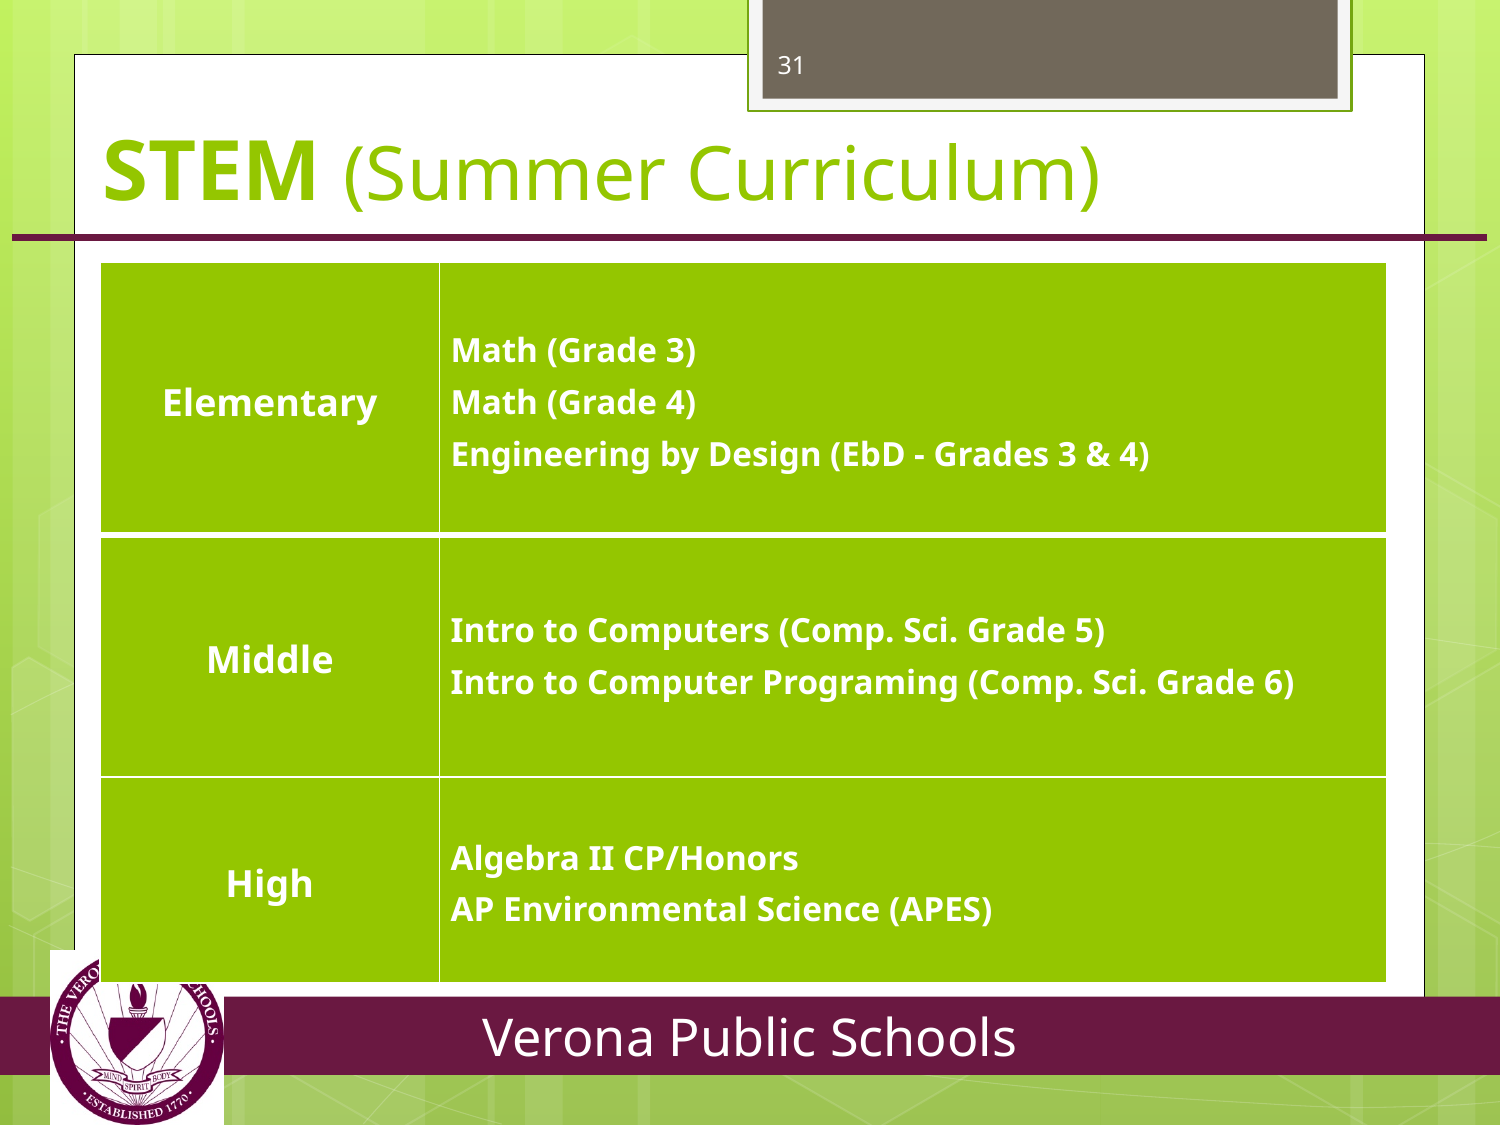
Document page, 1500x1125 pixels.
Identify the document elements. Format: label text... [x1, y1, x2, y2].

table_cell Intro to Computers (Comp. Sci. Grade 5) Intro to Computer Programing (Comp. Sci. Grade 6) [440, 538, 1386, 776]
picture [50, 950, 224, 1125]
table_cell High [101, 778, 439, 982]
slide_number 31 [762, 36, 982, 97]
table_cell Middle [101, 538, 439, 776]
table_header Math (Grade 3) Math (Grade 4) Engineering by Design (EbD - Grades 3 & 4) [440, 263, 1386, 532]
table_cell Algebra II CP/Honors AP Environmental Science (APES) [440, 778, 1386, 982]
table_header Elementary [101, 263, 439, 532]
title STEM (Summer Curriculum) [87, 37, 1240, 225]
